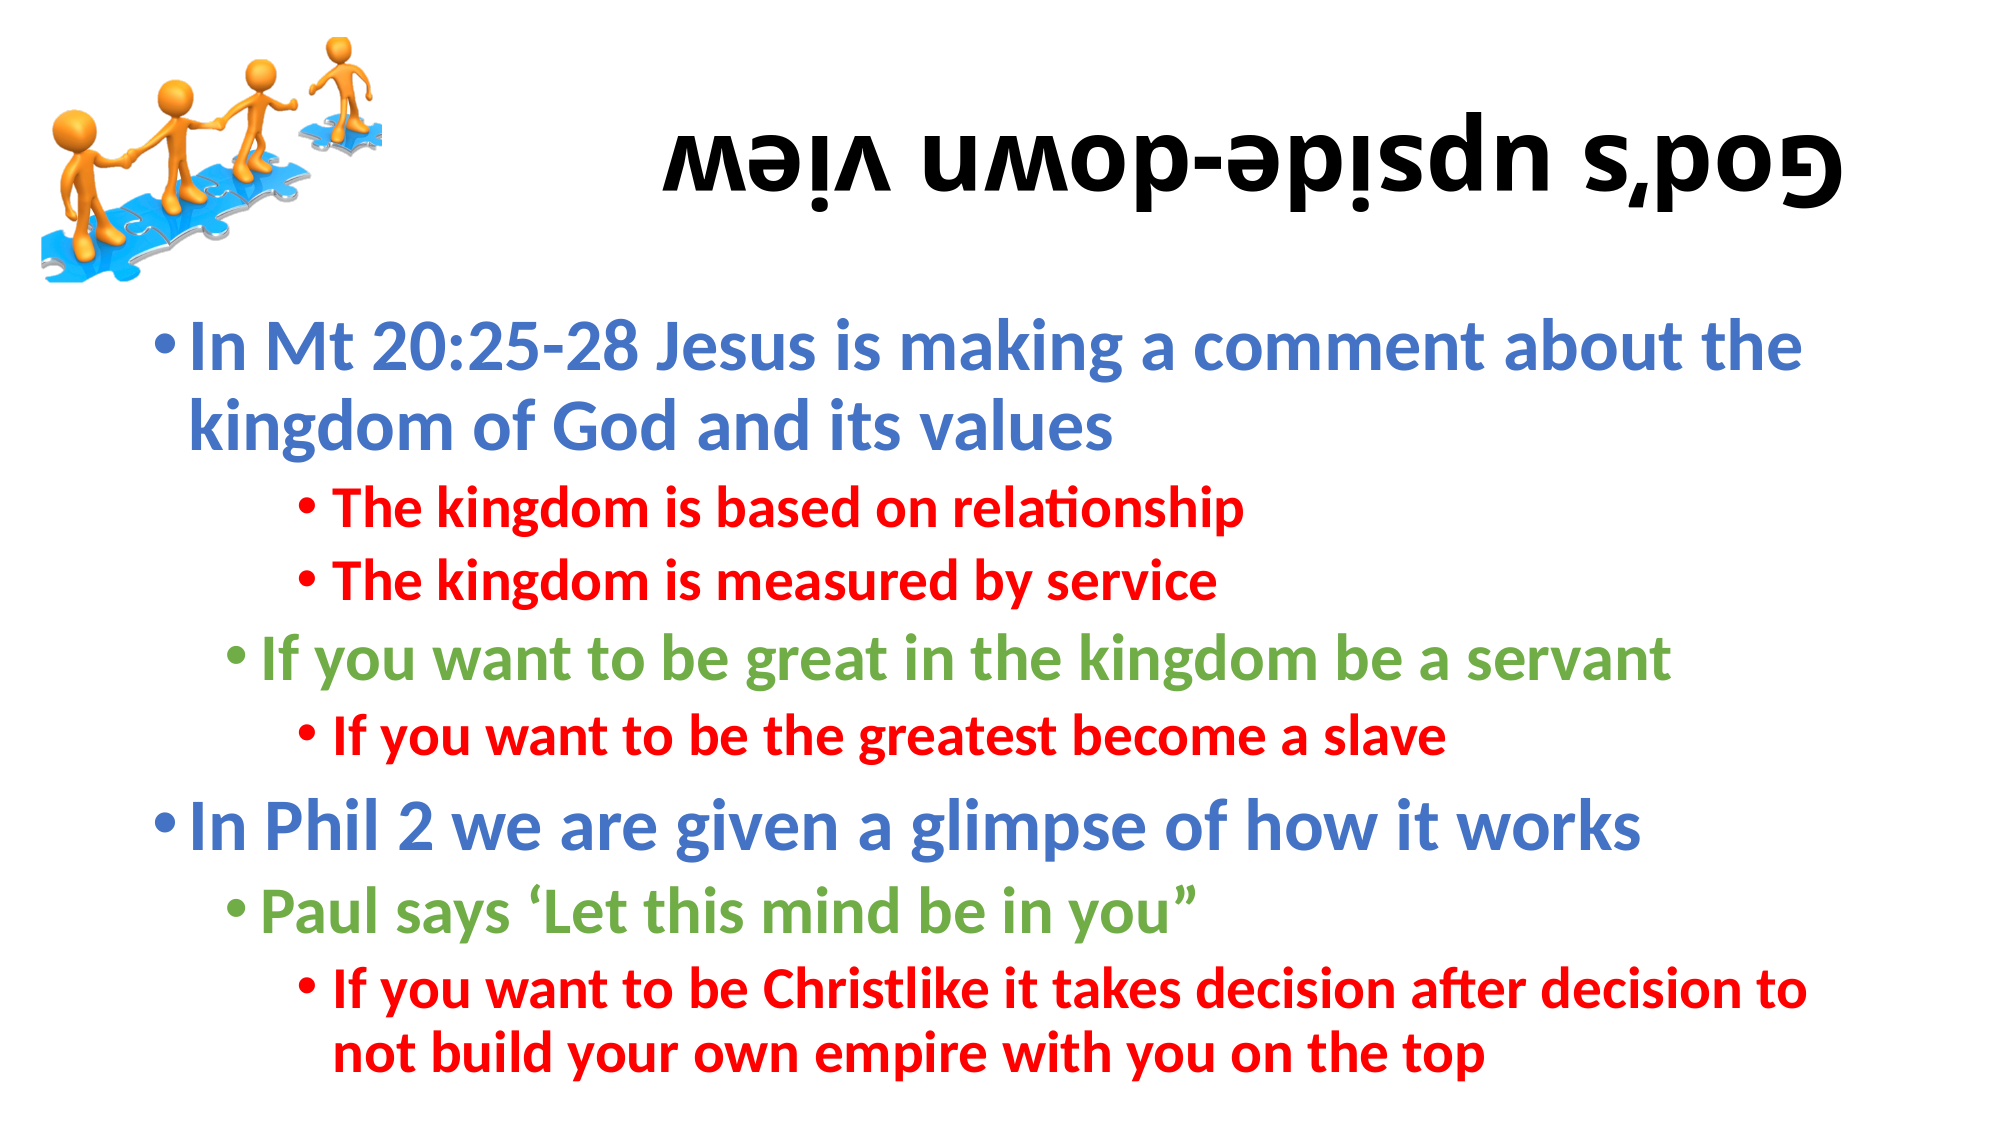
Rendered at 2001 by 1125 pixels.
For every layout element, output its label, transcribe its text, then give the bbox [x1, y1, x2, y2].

picture [0, 25, 412, 312]
list In Mt 20:25-28 Jesus is making a comment about the kingdom of God and its values The kingdom is based on relationship The kingdom is measured by service If you want to be great in the kingdom be a servant If you want to be the greatest become a slave In Phil 2 we are given a glimpse of how it works Paul says ‘Let this mind be in you” If you want to be Christlike it takes decision after decision to not build your own empire with you on the top [137, 299, 1863, 1102]
title God’s upside-down view [411, 59, 1863, 278]
